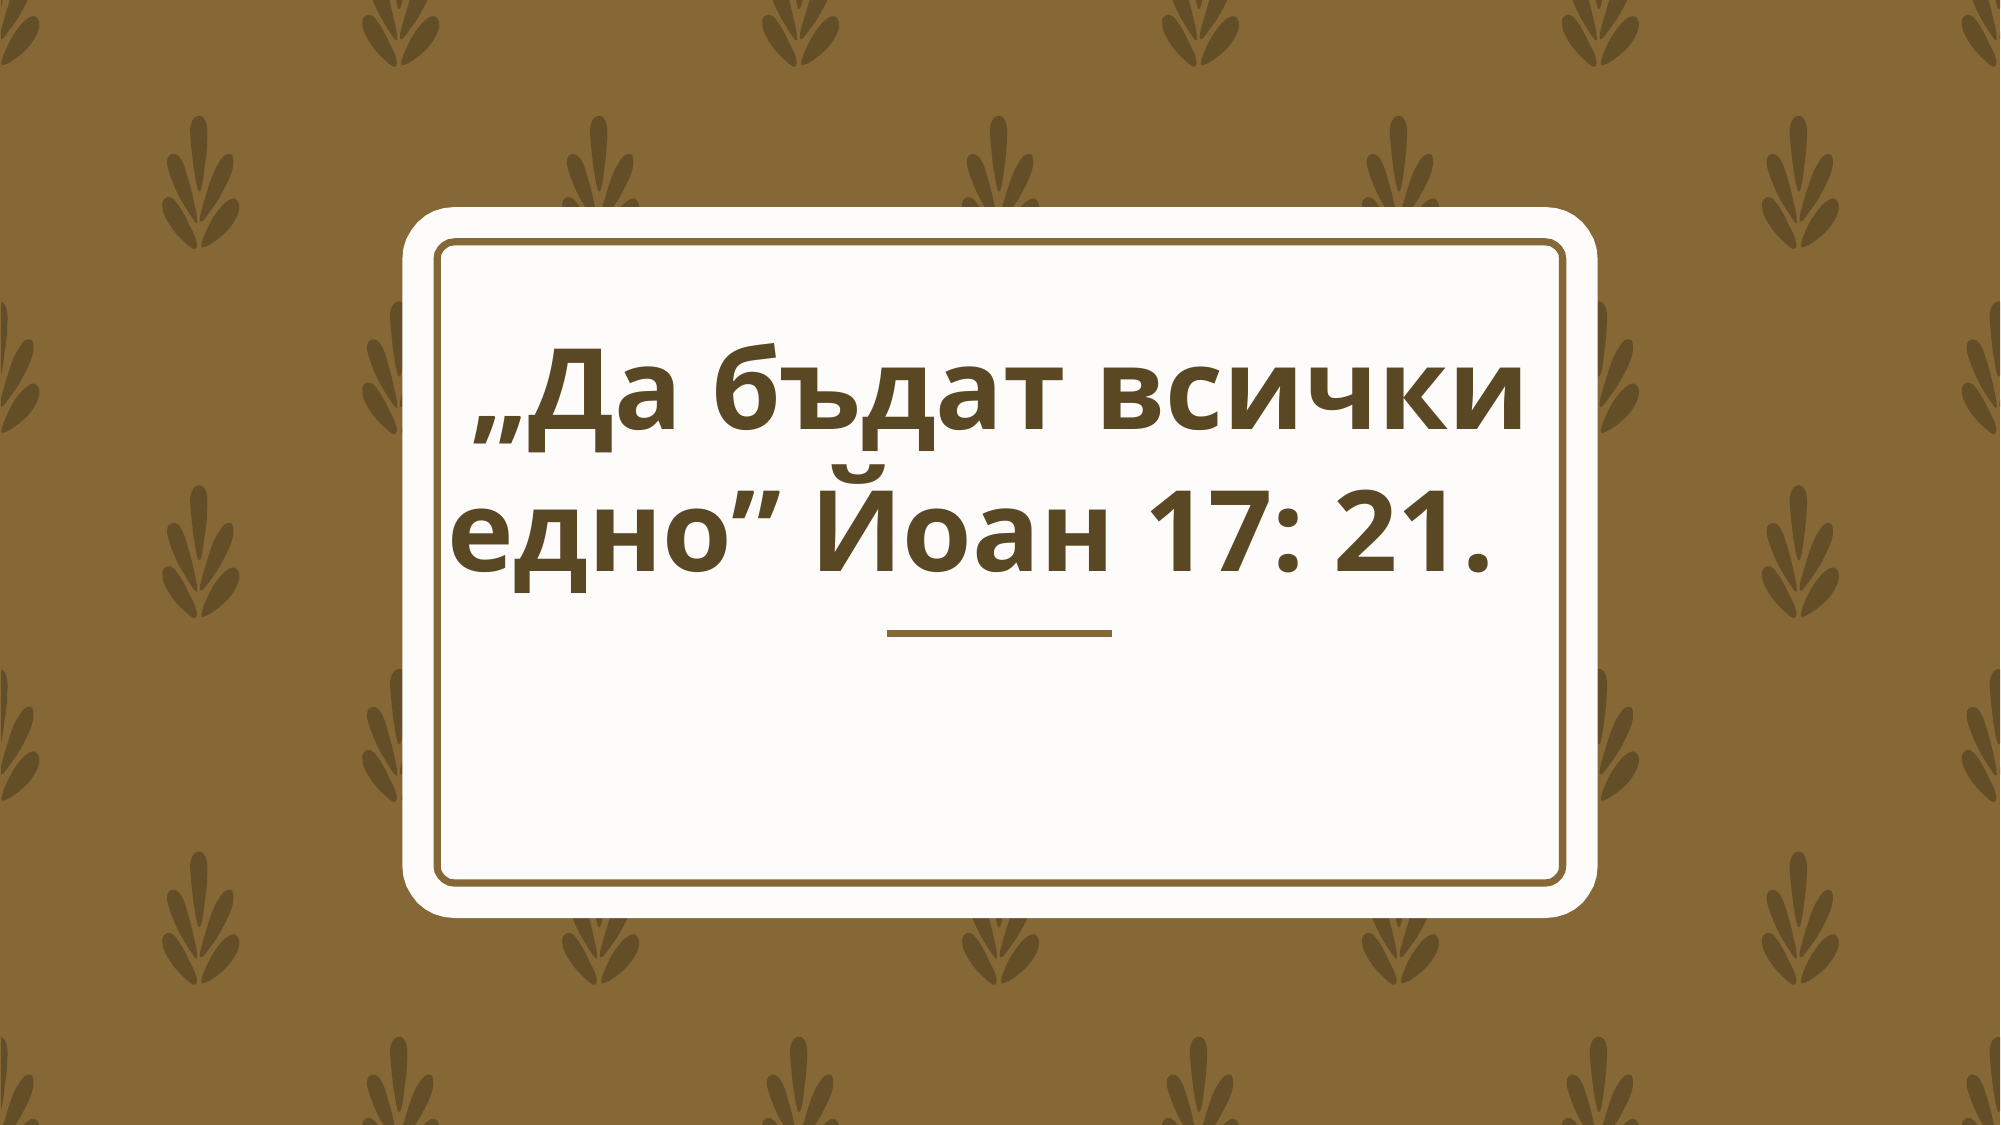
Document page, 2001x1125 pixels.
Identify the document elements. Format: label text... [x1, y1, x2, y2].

title „Да бъдат всички едно” Йоан 17: 21. [414, 303, 1587, 686]
